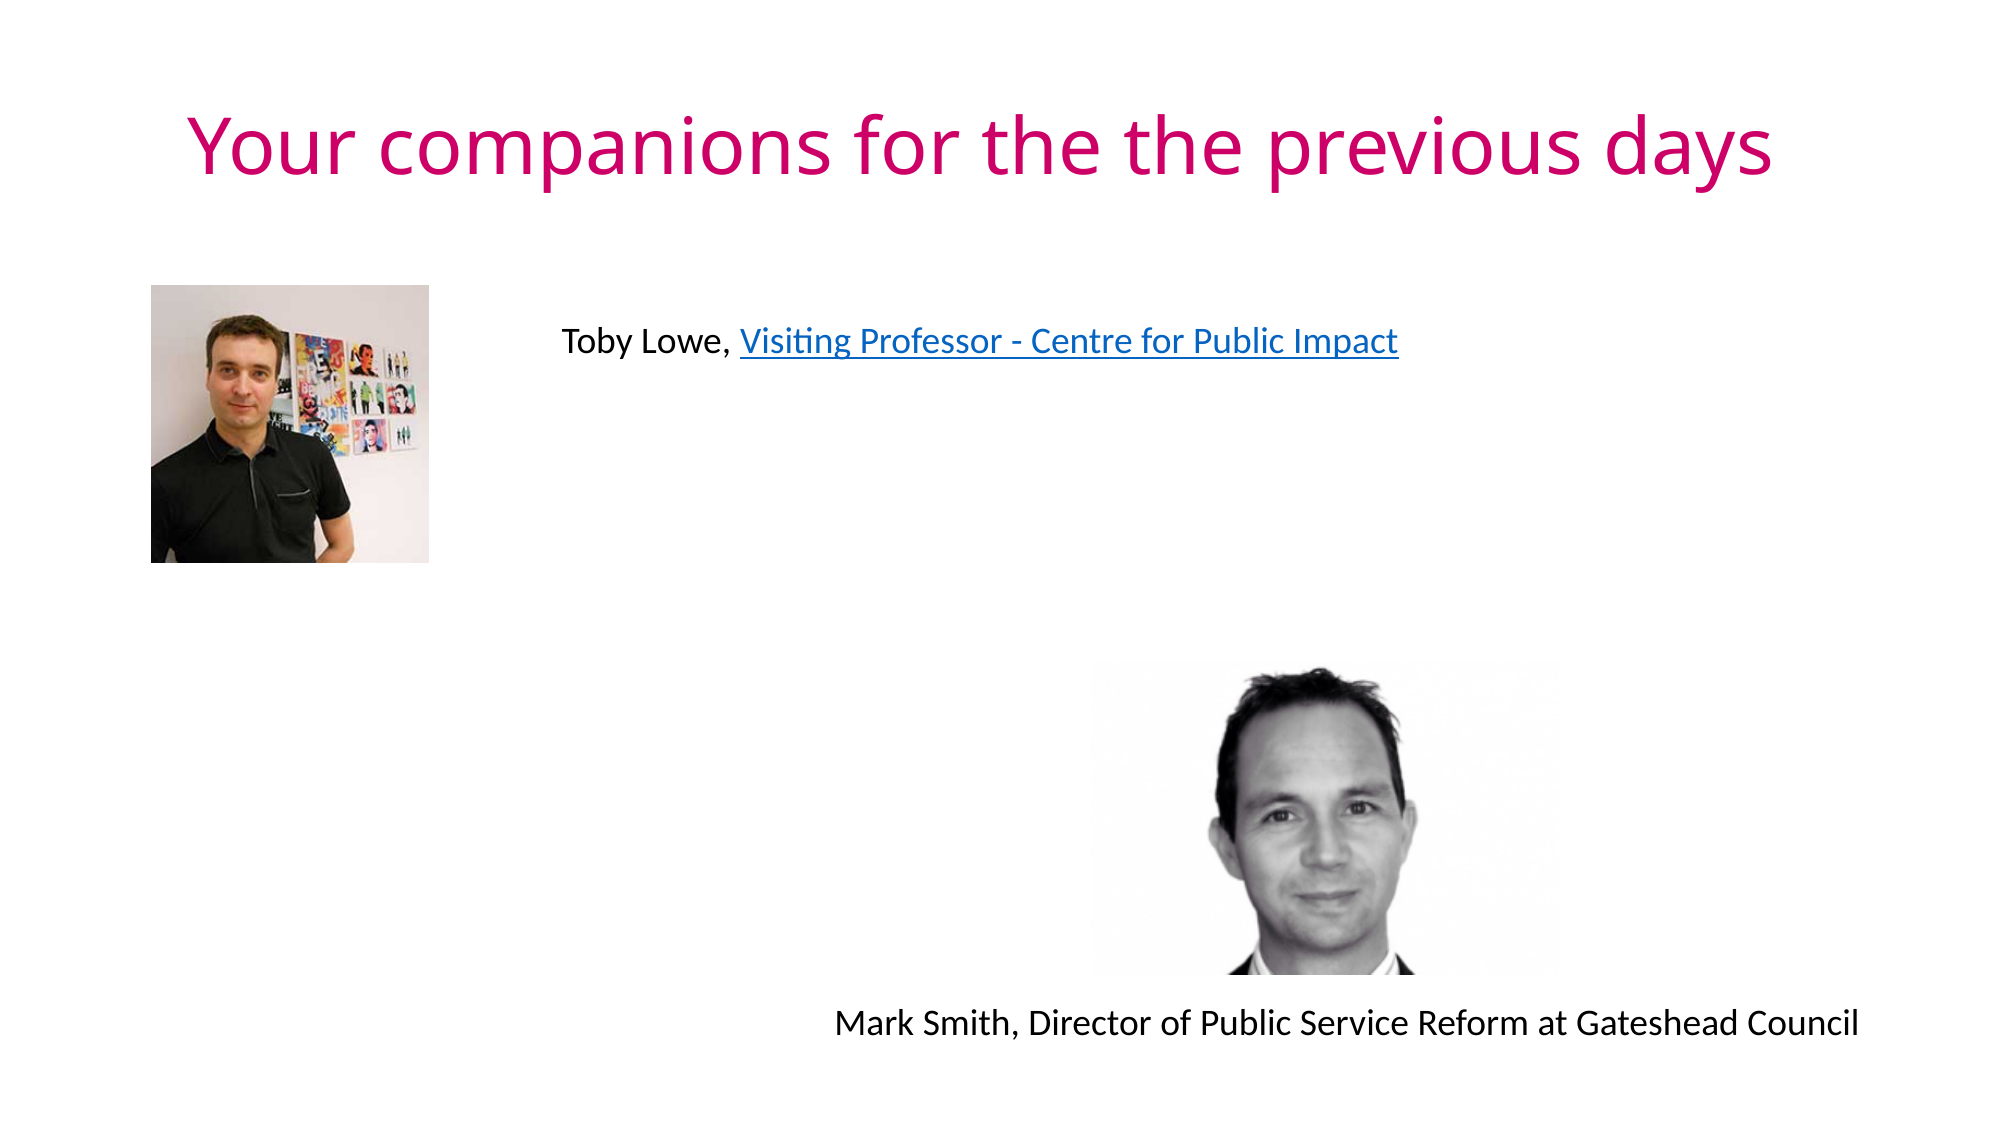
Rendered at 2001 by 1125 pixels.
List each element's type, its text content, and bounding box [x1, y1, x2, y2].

picture [151, 285, 429, 563]
picture [1090, 661, 1560, 975]
title Your companions for the the previous days [172, 89, 1828, 208]
text_box Mark Smith, Director of Public Service Reform at Gateshead Council [819, 990, 1876, 1050]
text_box Toby Lowe, Visiting Professor - Centre for Public Impact [546, 309, 1415, 414]
